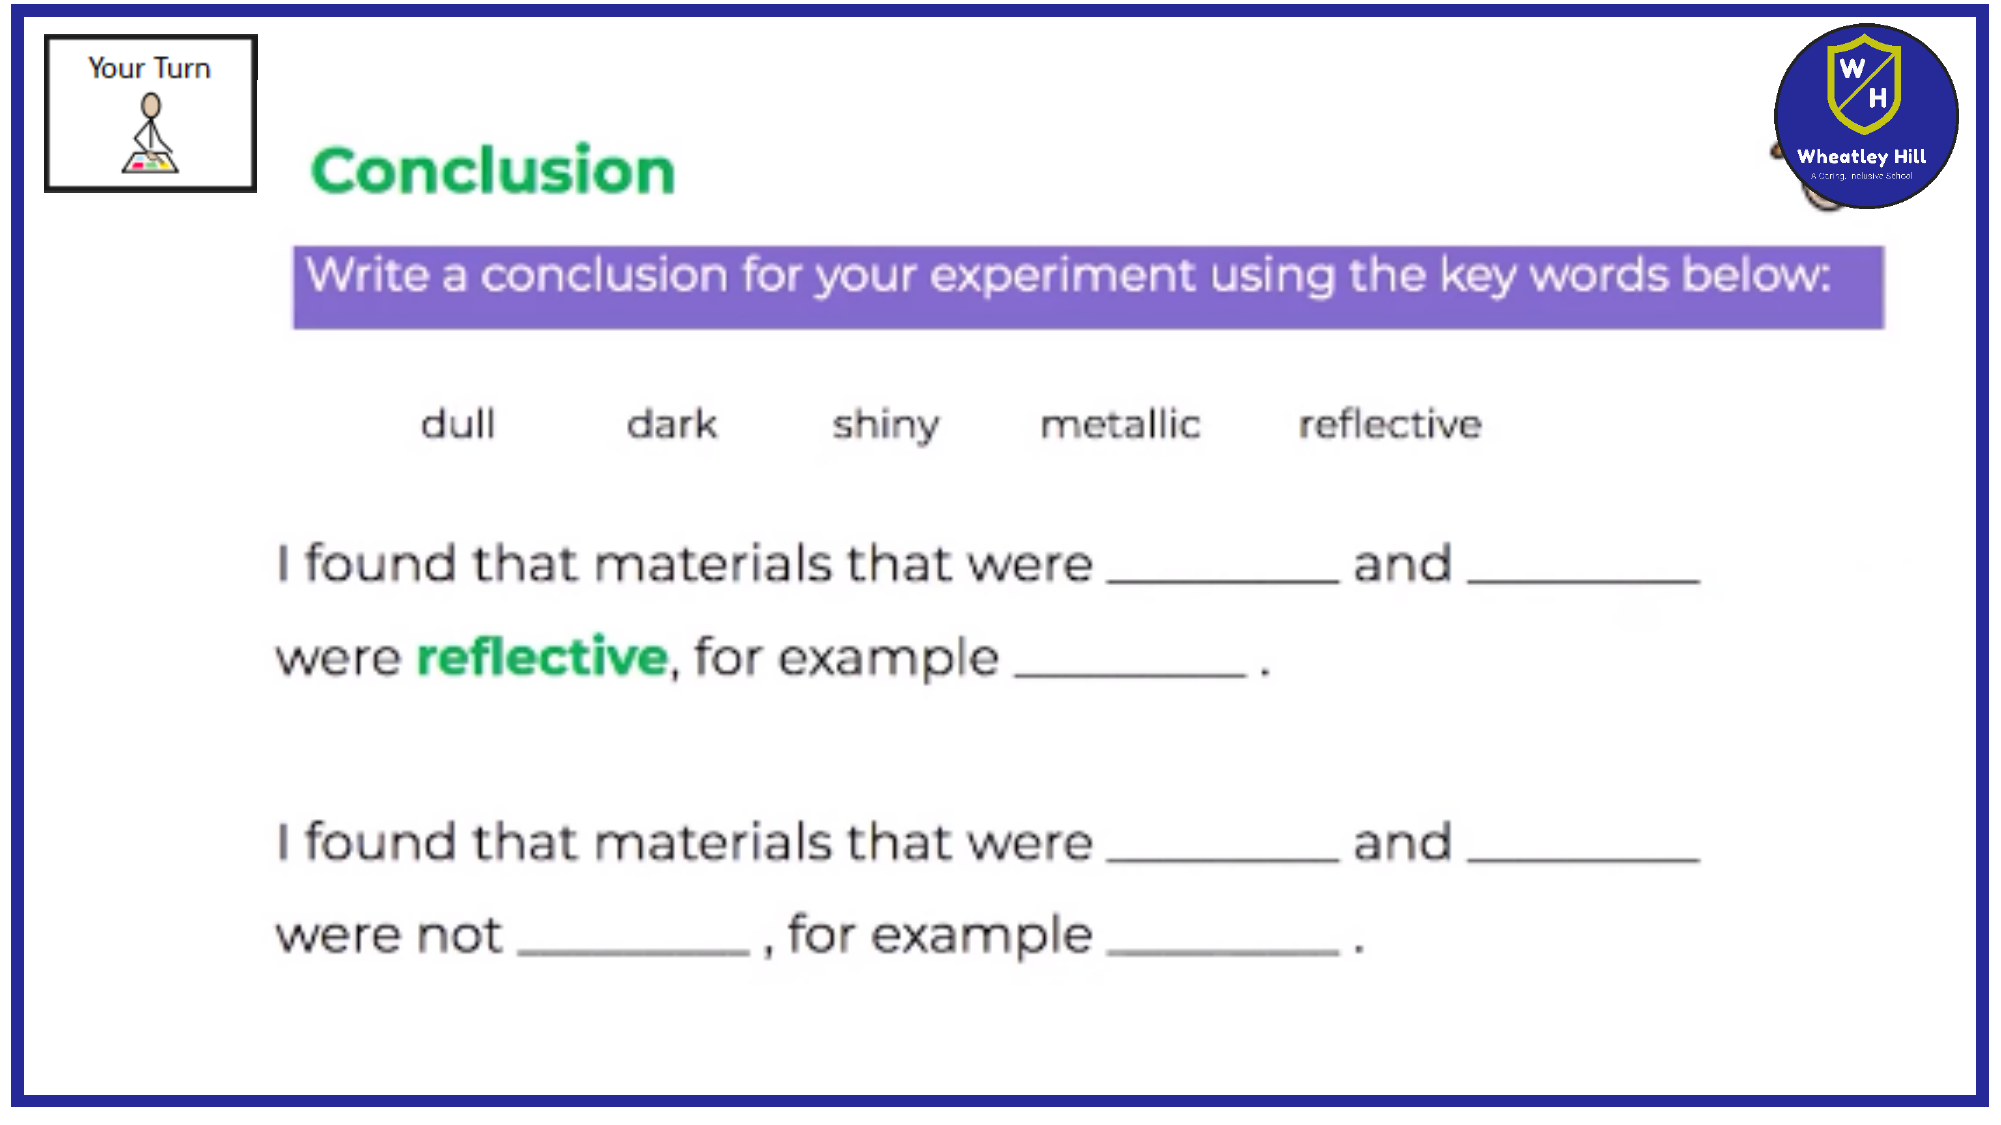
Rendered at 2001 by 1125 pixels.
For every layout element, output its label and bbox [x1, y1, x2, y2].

picture [44, 23, 1959, 989]
text_box [16, 9, 1983, 1102]
